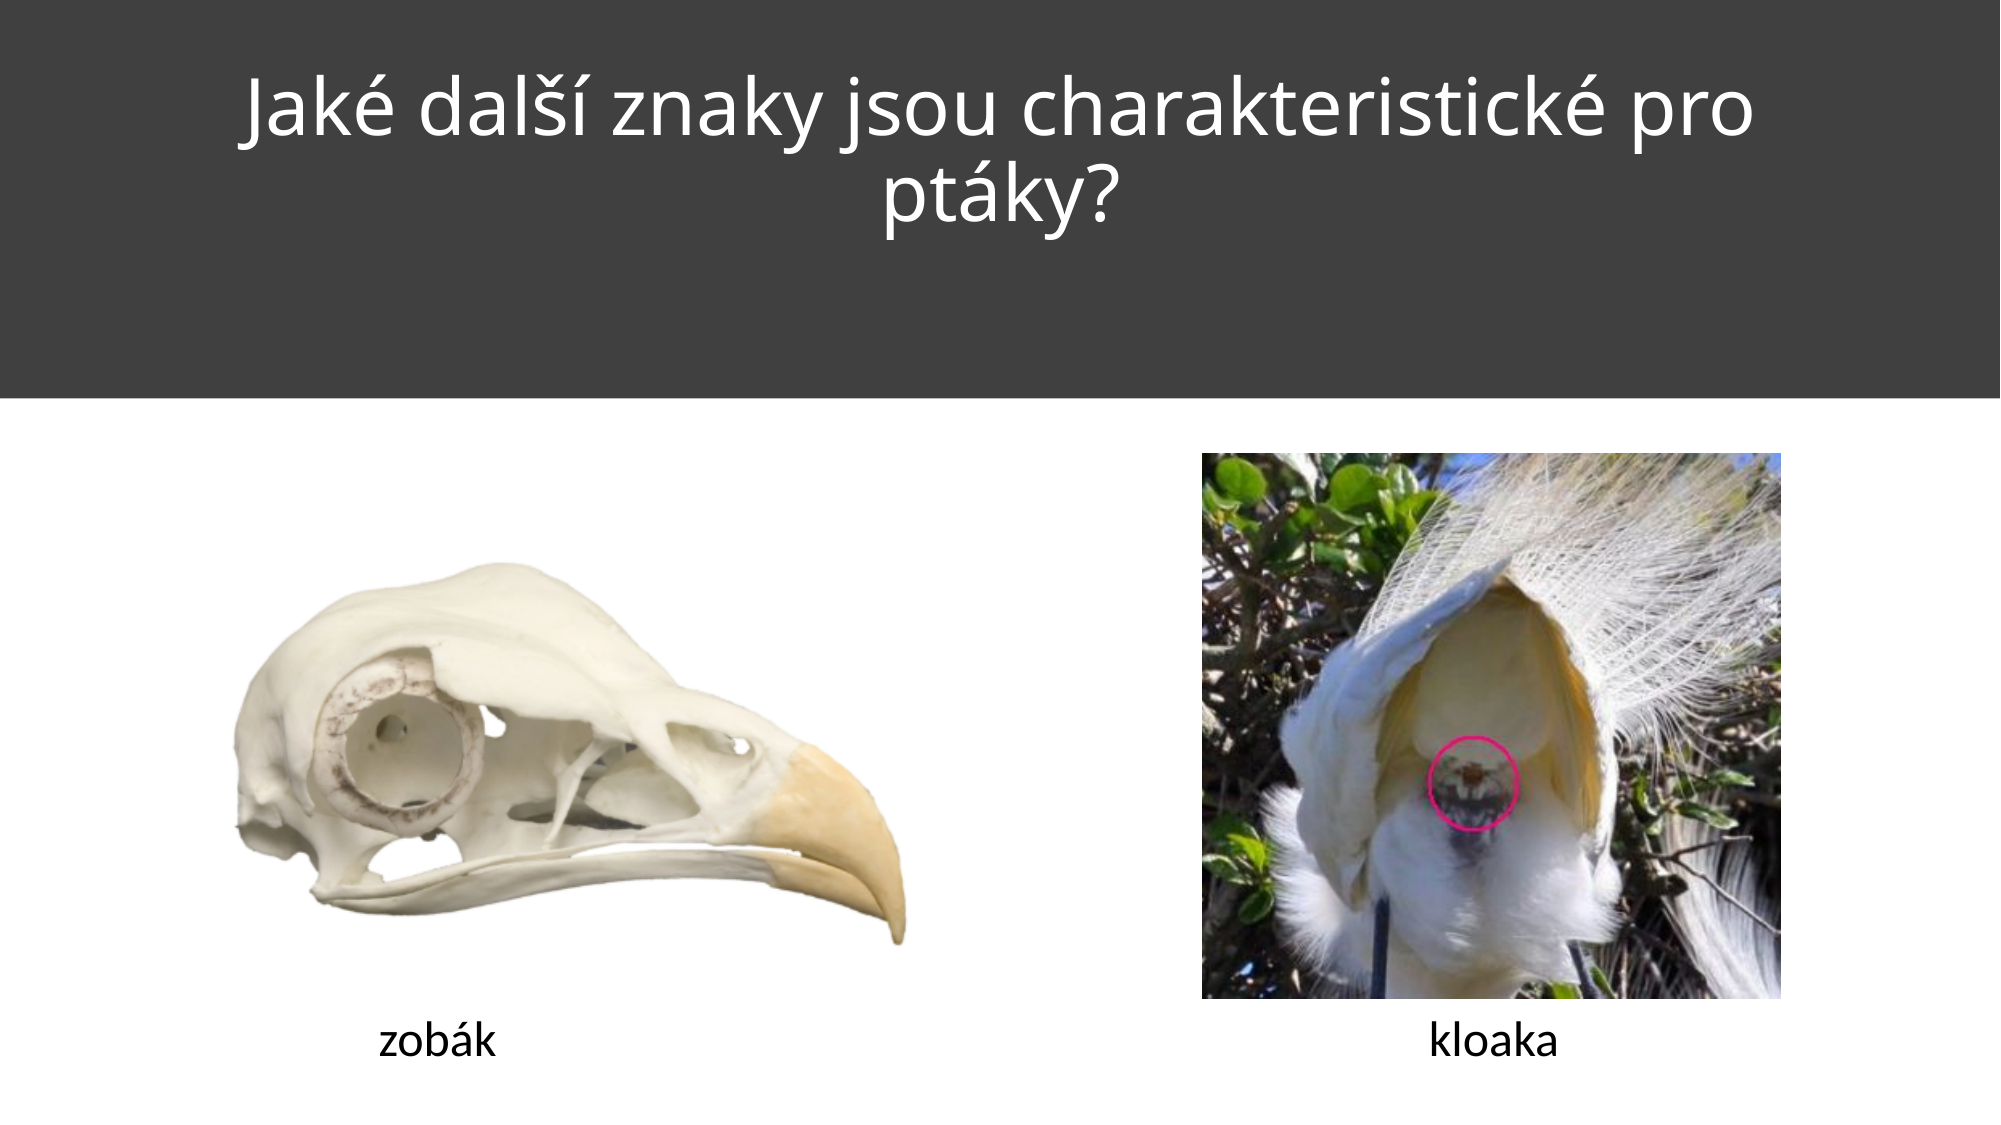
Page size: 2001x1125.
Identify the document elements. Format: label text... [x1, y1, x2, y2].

text_box Jaké další znaky jsou charakteristické pro ptáky? [139, 49, 1863, 246]
text_box [0, 0, 2000, 399]
picture [1202, 453, 1781, 999]
picture [219, 502, 931, 1030]
text_box zobák [363, 1030, 888, 1074]
text_box kloaka [1414, 998, 1938, 1074]
